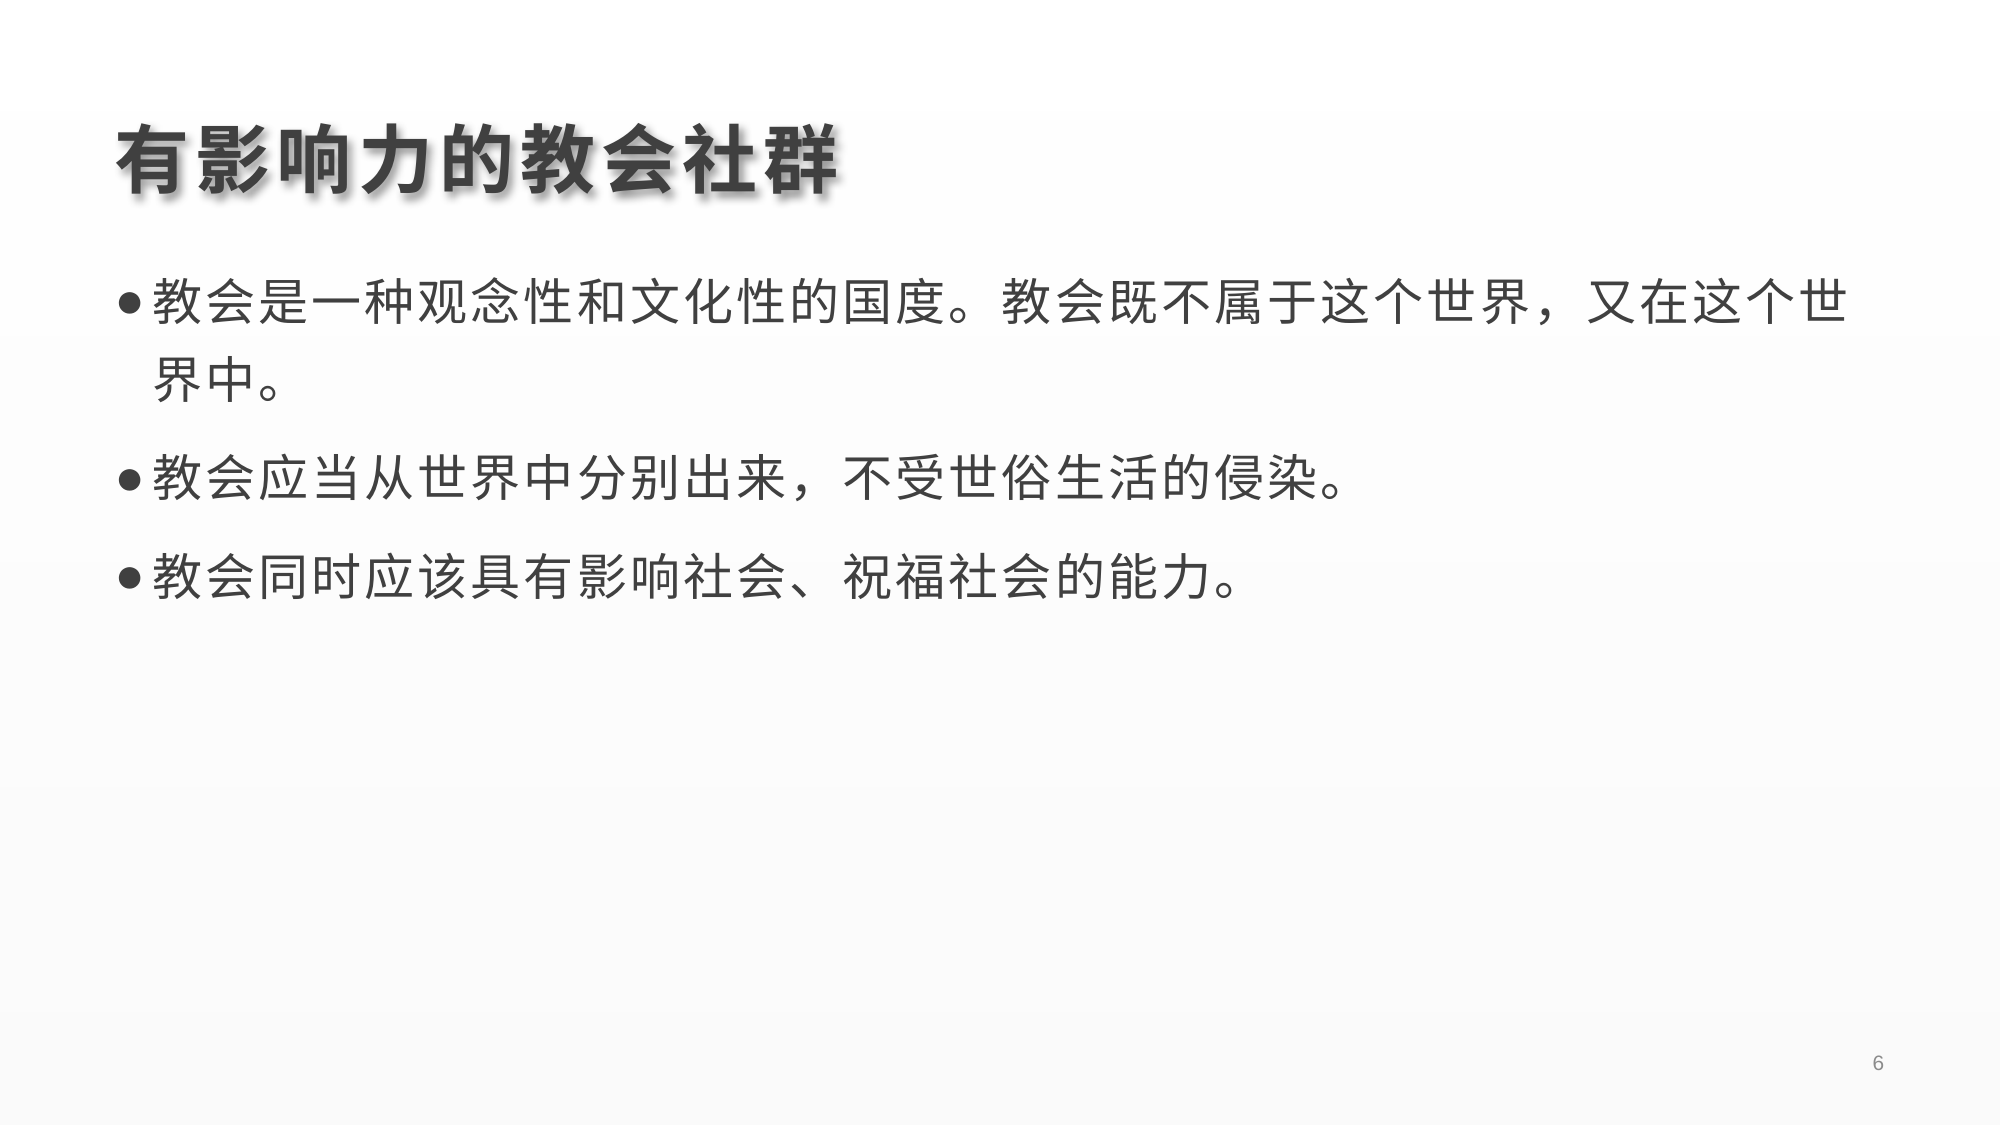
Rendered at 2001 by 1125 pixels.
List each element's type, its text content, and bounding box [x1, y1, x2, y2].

list 教会是一种观念性和文化性的国度。教会既不属于这个世界，又在这个世界中。 教会应当从世界中分别出来，不受世俗生活的侵染。 教会同时应该具有影响社会、祝福社会的能力。 [99, 244, 1900, 1026]
title 有影响力的教会社群 [99, 99, 1900, 216]
slide_number 6 [1456, 1035, 1900, 1088]
